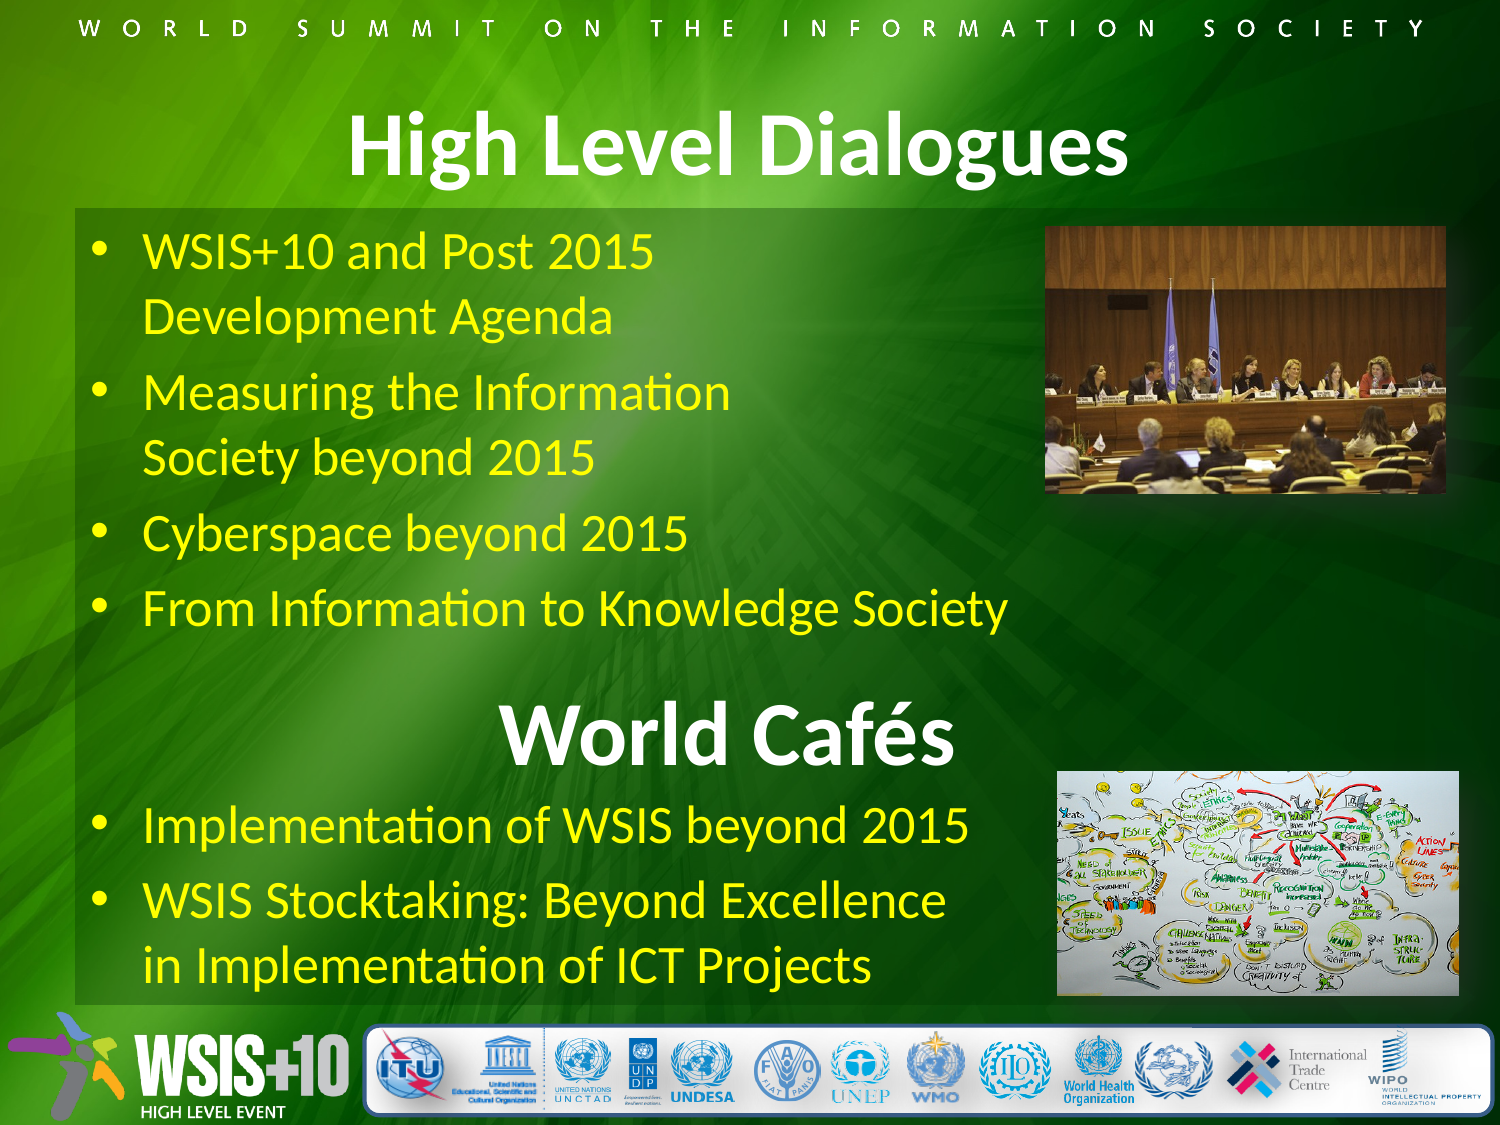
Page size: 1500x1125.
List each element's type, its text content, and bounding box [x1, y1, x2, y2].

picture [376, 1028, 448, 1102]
picture [1062, 1033, 1214, 1107]
picture [452, 1028, 545, 1111]
list WSIS+10 and Post 2015 Development Agenda Measuring the Information Society beyond 2015 Cyberspace beyond 2015 From Information to Knowledge Society Implementation of WSIS beyond 2015 WSIS Stocktaking: Beyond Excellence in Implementation of ICT Projects [75, 823, 1044, 1005]
picture [825, 1040, 896, 1109]
picture [0, 0, 1500, 1125]
picture [1224, 1025, 1481, 1105]
picture [555, 1038, 611, 1102]
picture [978, 1038, 1055, 1102]
title High Level Dialogues [75, 45, 1425, 208]
text_box World Cafés [73, 634, 1424, 823]
picture [671, 1040, 735, 1102]
list WSIS+10 and Post 2015 Development Agenda Measuring the Information Society beyond 2015 Cyberspace beyond 2015 From Information to Knowledge Society Implementation of WSIS beyond 2015 WSIS Stocktaking: Beyond Excellence in Implementation of ICT Projects [75, 208, 1425, 753]
picture [907, 1031, 965, 1104]
picture [624, 1038, 662, 1109]
picture [754, 1040, 821, 1102]
